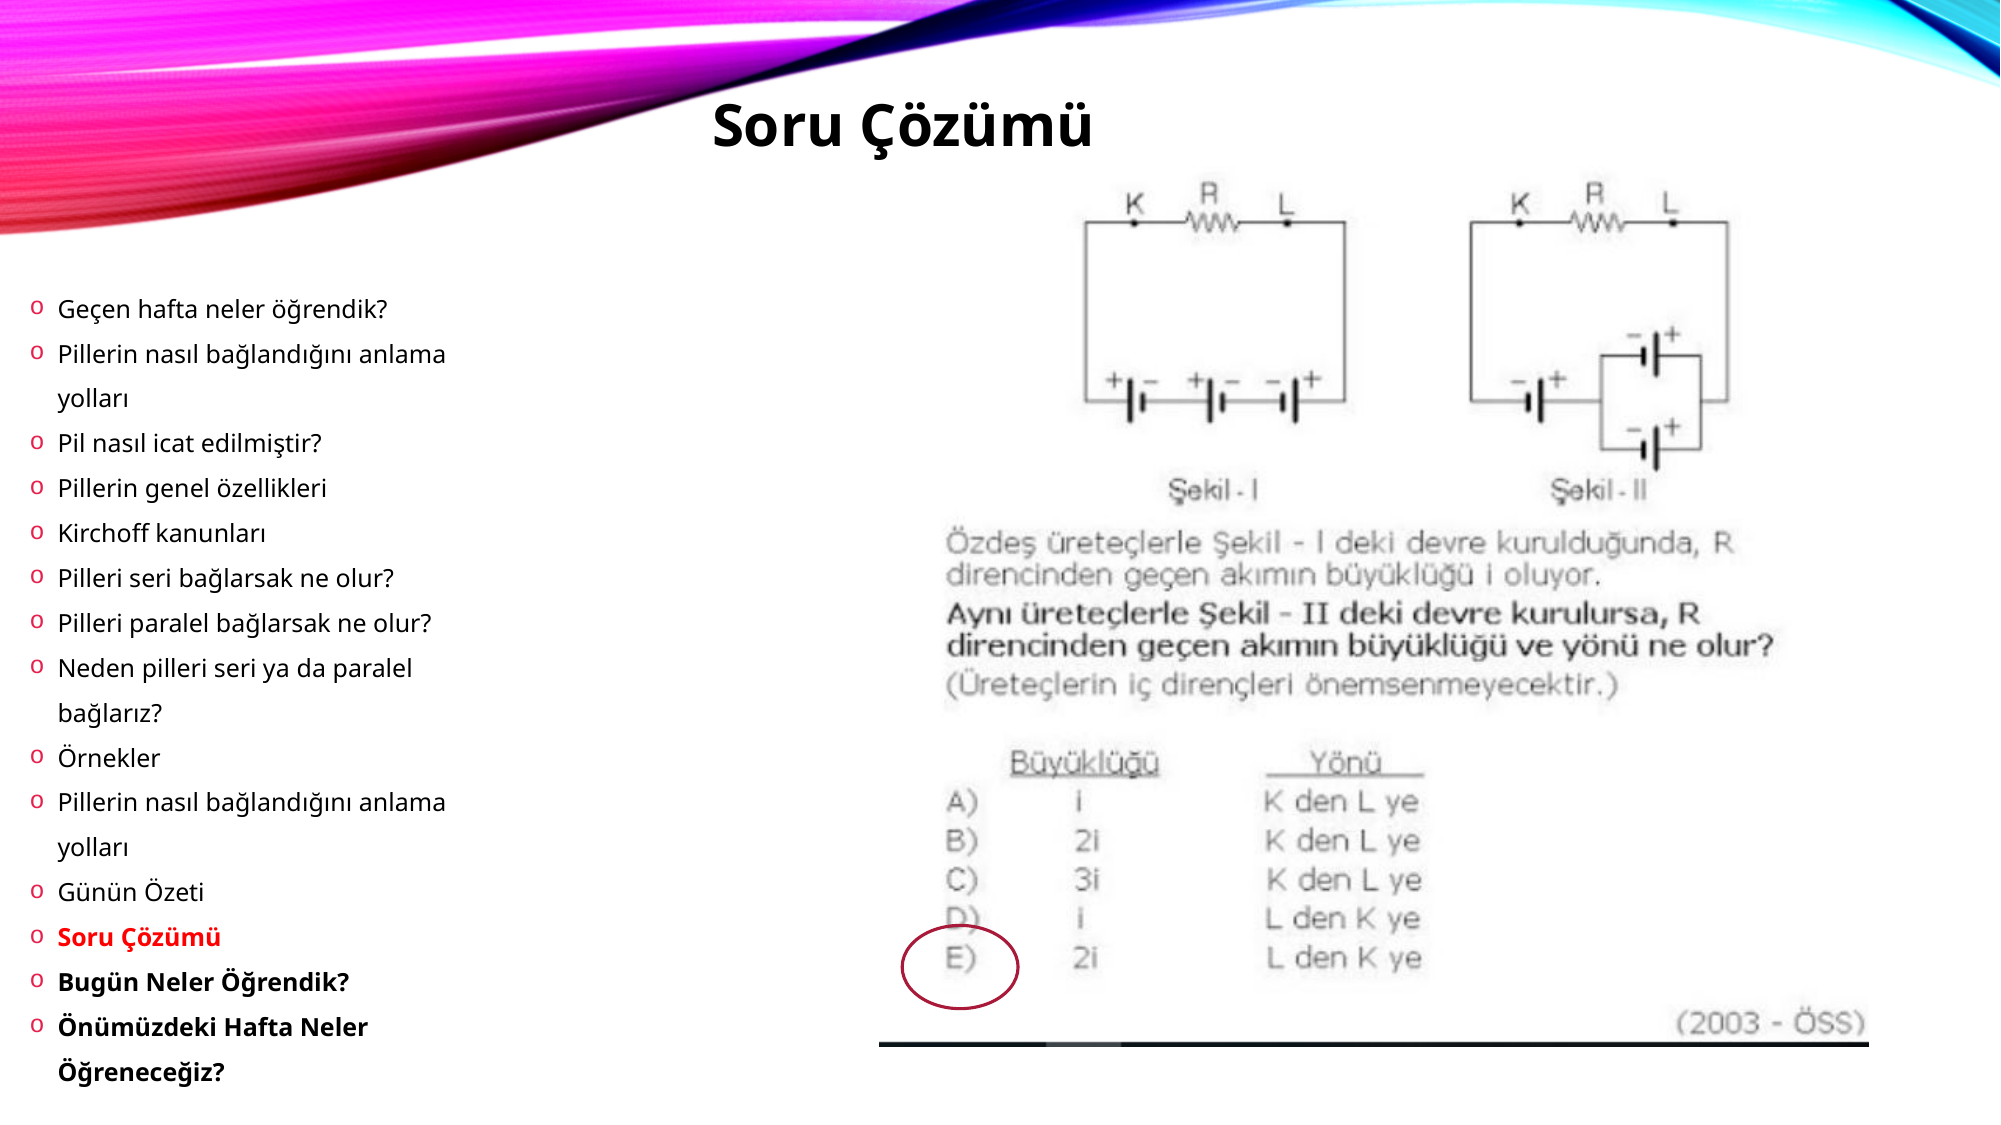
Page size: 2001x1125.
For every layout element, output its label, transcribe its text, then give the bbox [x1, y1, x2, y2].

picture [1890, 0, 2000, 75]
picture [1910, 0, 2000, 45]
picture [0, 0, 2000, 1047]
text_box Geçen hafta neler öğrendik? Pillerin nasıl bağlandığını anlama yolları Pil nasıl icat edilmiştir? Pillerin genel özellikleri Kirchoff kanunları Pilleri seri bağlarsak ne olur? Pilleri paralel bağlarsak ne olur? Neden pilleri seri ya da paralel bağlarız? Örnekler Pillerin nasıl bağlandığını anlama yolları Günün Özeti Soru Çözümü Bugün Neler Öğrendik? Önümüzdeki Hafta Neler Öğreneceğiz? [14, 270, 489, 1094]
text_box Soru Çözümü [697, 80, 1620, 166]
